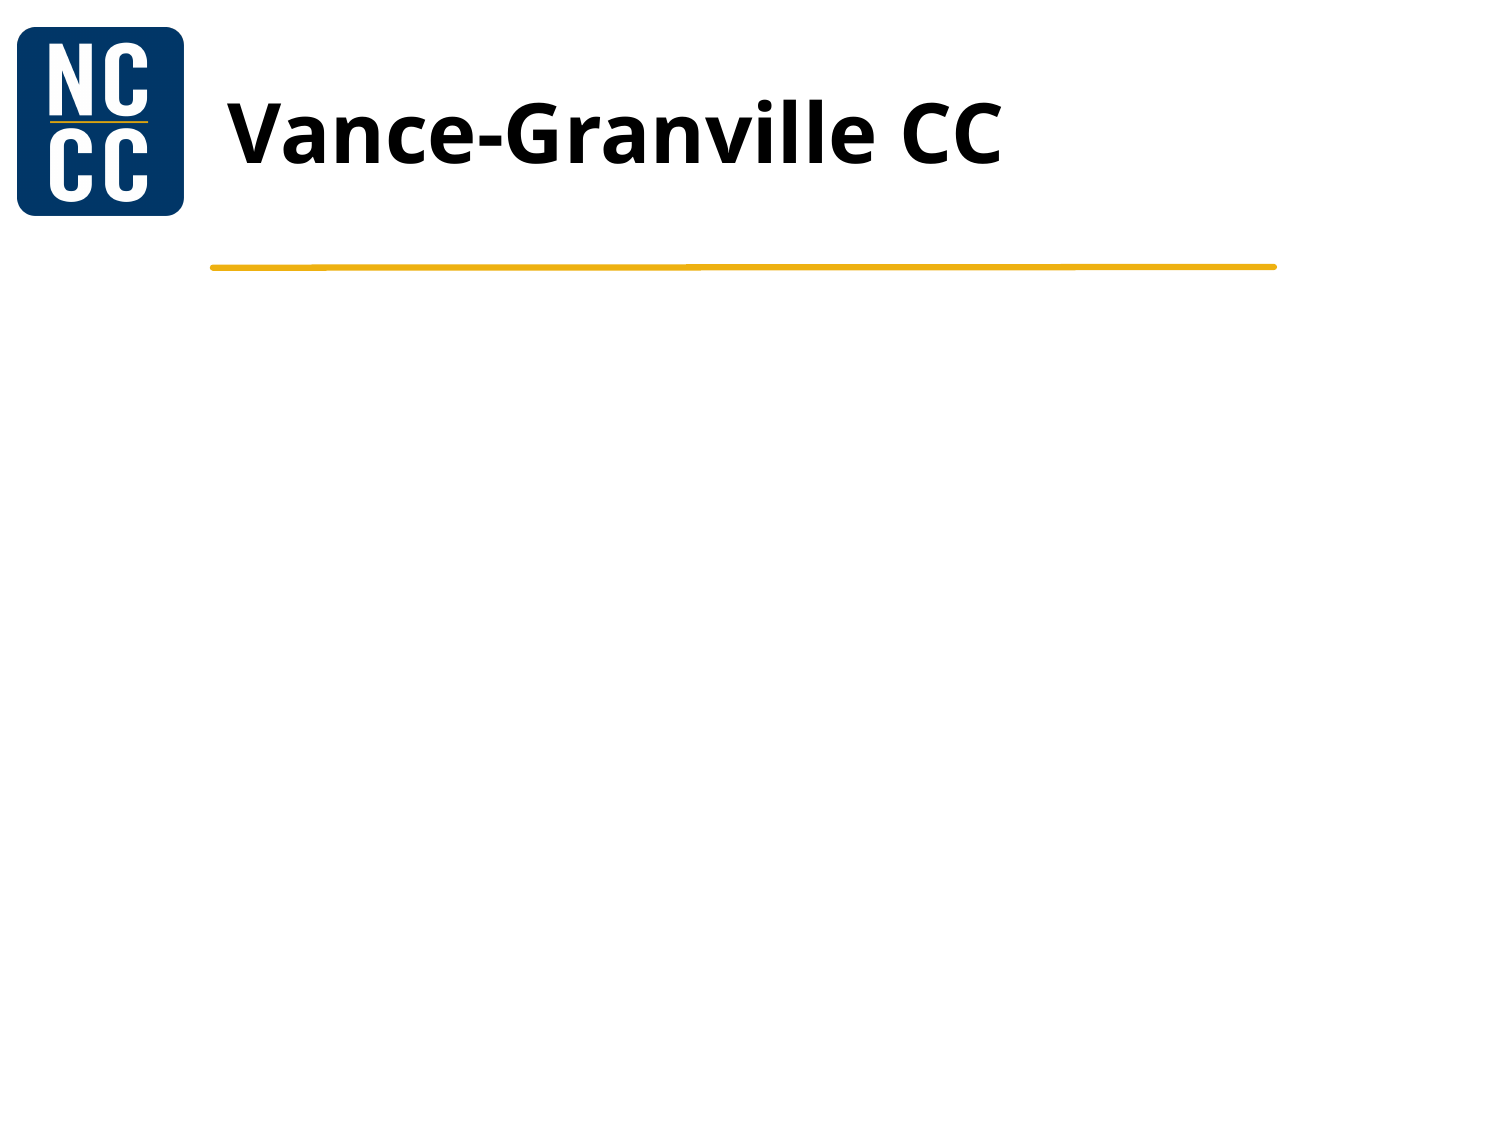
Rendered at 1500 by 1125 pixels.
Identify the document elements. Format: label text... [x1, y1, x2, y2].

picture [17, 27, 184, 216]
title Vance-Granville CC [212, 27, 1421, 246]
